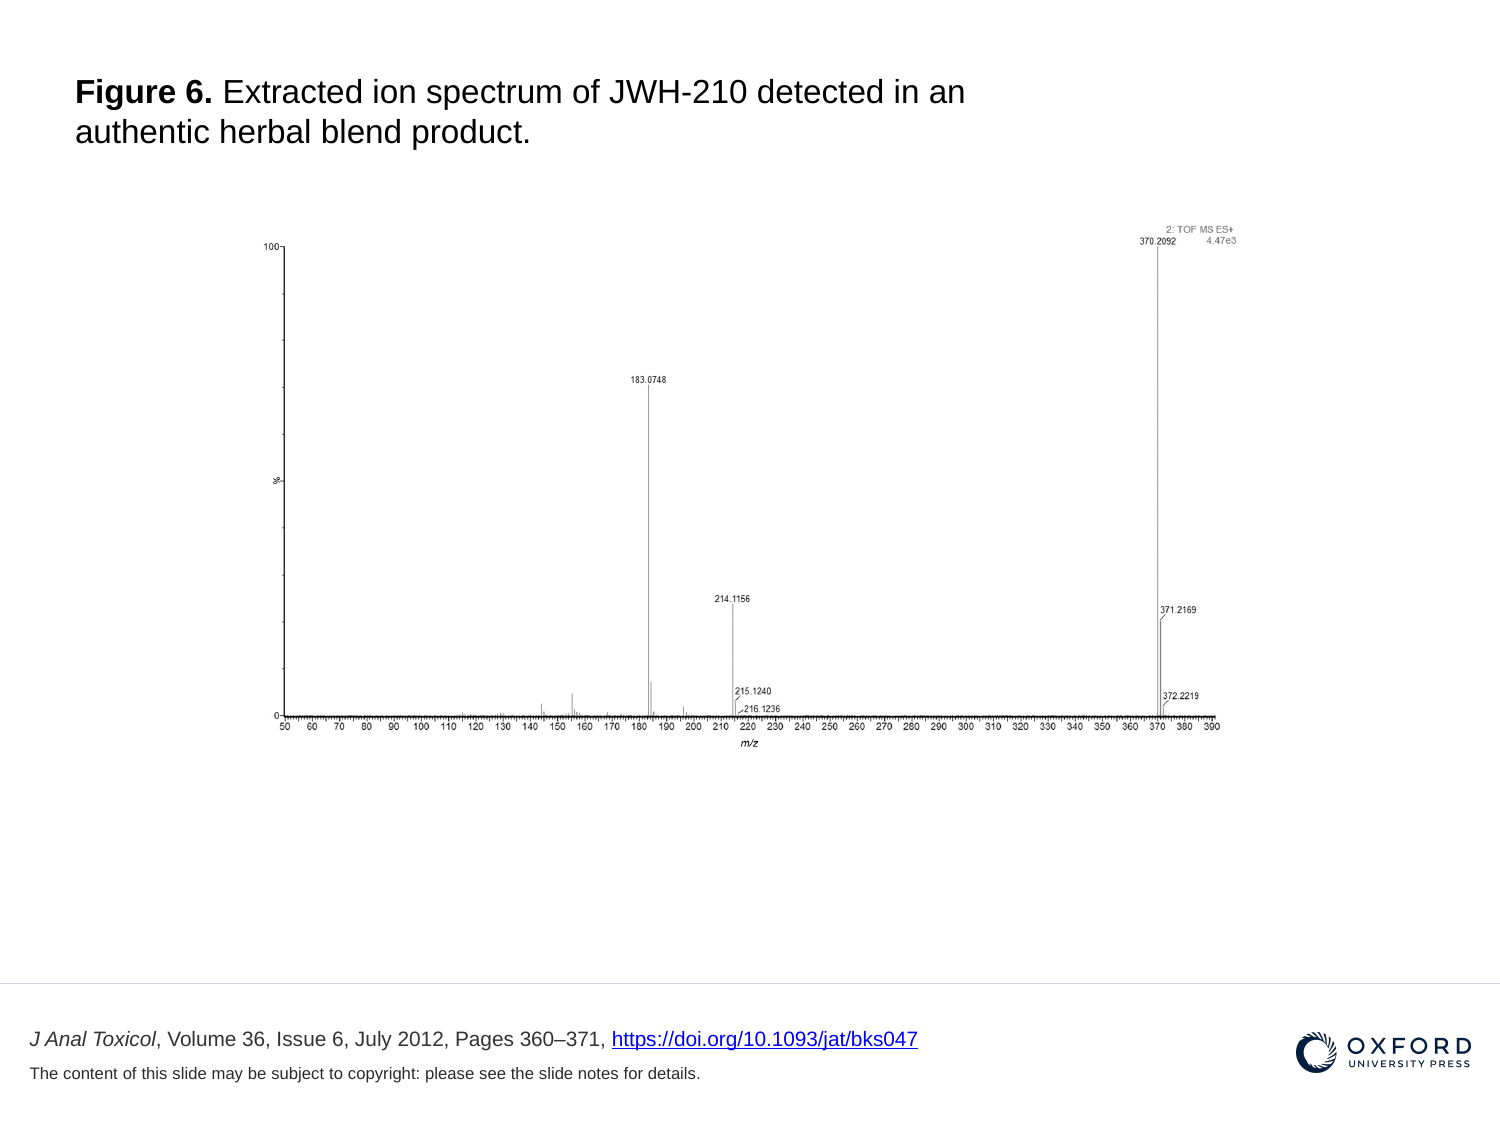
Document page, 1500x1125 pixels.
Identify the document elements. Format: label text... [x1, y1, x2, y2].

footer J Anal Toxicol, Volume 36, Issue 6, July 2012, Pages 360–371, https://doi.org/10.1093/jat/bks047 The content of this slide may be subject to copyright: please see the slide notes for details. [0, 983, 1260, 1125]
title Figure 6. Extracted ion spectrum of JWH-210 detected in an authentic herbal blend product. [75, 69, 1078, 171]
picture [262, 224, 1238, 748]
picture [1296, 1032, 1471, 1073]
